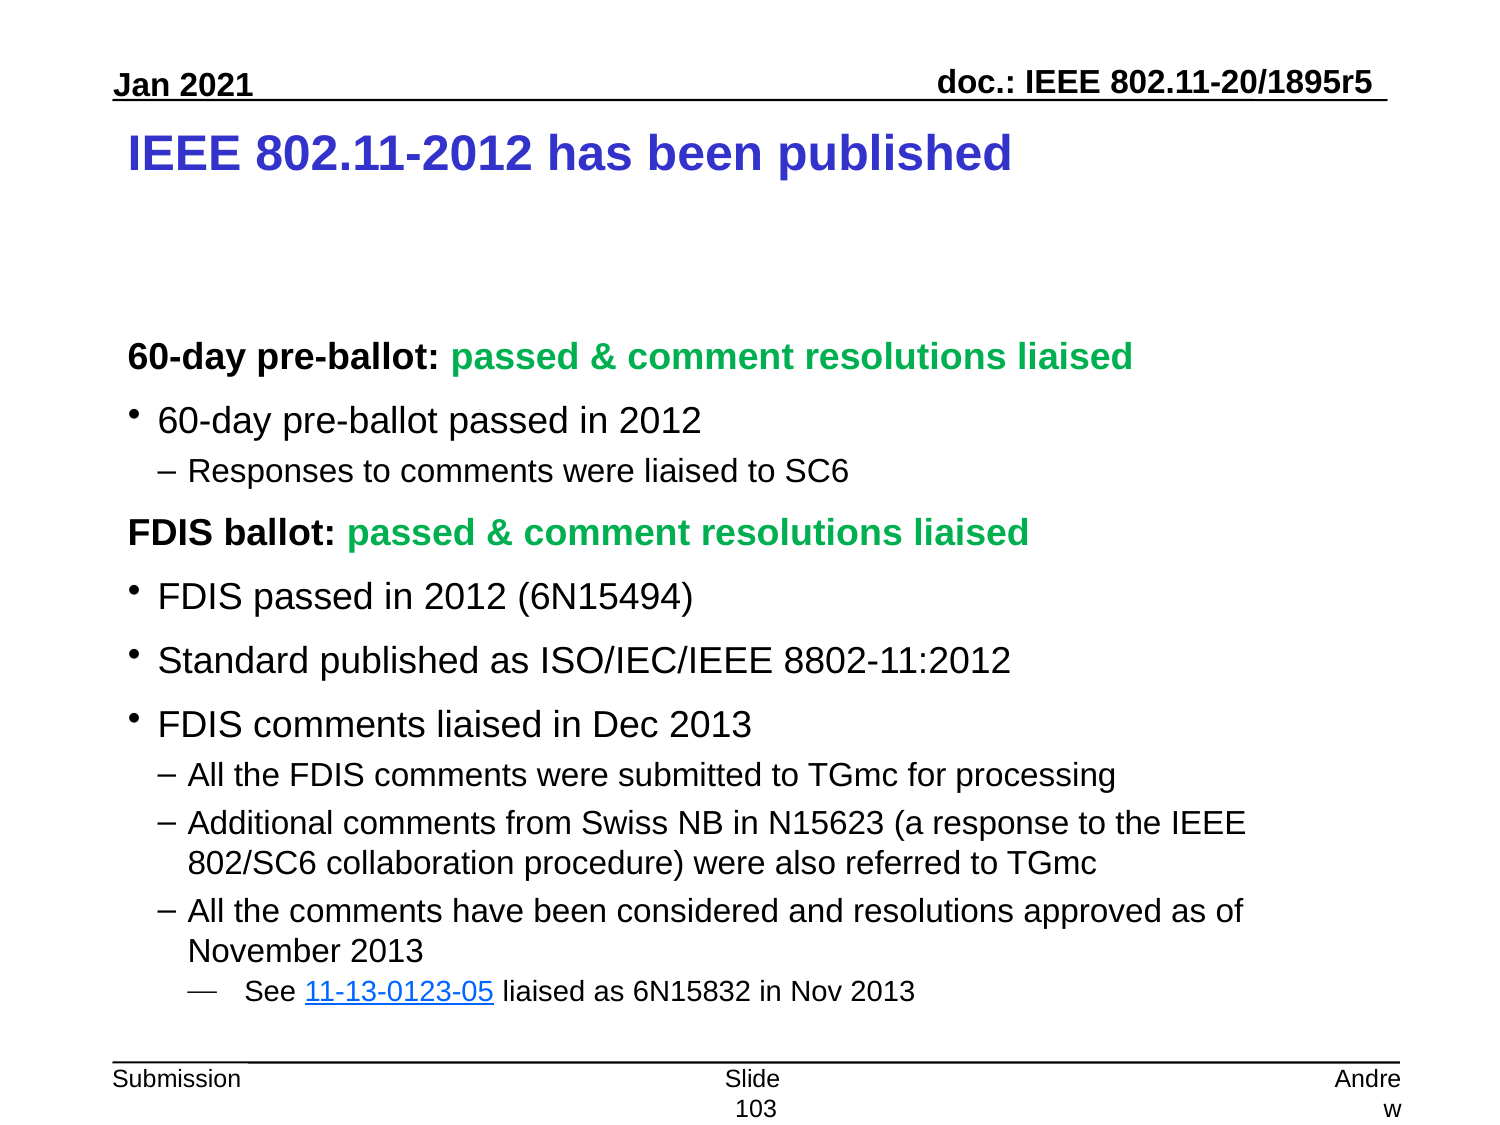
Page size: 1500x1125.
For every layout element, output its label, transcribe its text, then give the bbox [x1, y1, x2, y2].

footer Andrew Myles, Cisco [1320, 1061, 1402, 1093]
title IEEE 802.11-2012 has been published [112, 112, 1388, 288]
list 60-day pre-ballot: passed & comment resolutions liaised 60-day pre-ballot passed in 2012 Responses to comments were liaised to SC6 FDIS ballot: passed & comment resolutions liaised FDIS passed in 2012 (6N15494) Standard published as ISO/IEC/IEEE 8802-11:2012 FDIS comments liaised in Dec 2013 All the FDIS comments were submitted to TGmc for processing Additional comments from Swiss NB in N15623 (a response to the IEEE 802/SC6 collaboration procedure) were also referred to TGmc All the comments have been considered and resolutions approved as of November 2013 See 11-13-0123-05 liaised as 6N15832 in Nov 2013 [112, 324, 1388, 1000]
slide_number Slide 103 [709, 1061, 803, 1093]
